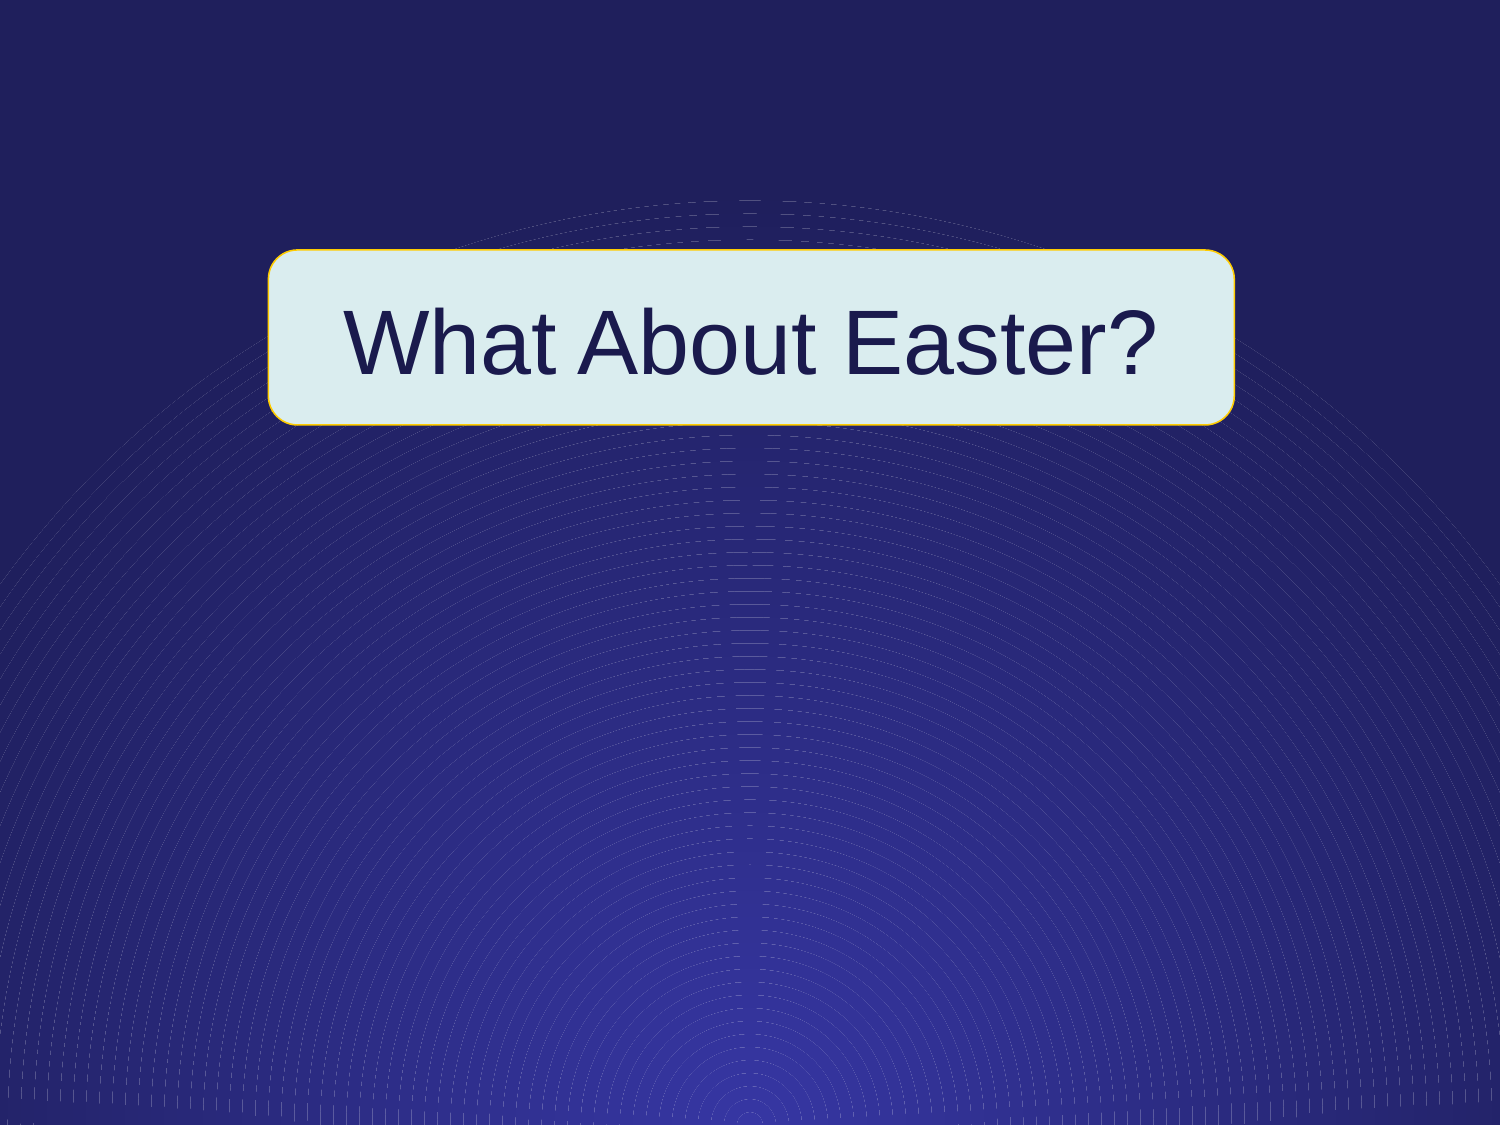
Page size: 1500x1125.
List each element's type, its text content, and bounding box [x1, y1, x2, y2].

text_box [374, 426, 1126, 926]
text_box [374, 199, 1126, 248]
text_box What About Easter? [267, 248, 1236, 426]
text_box [399, 426, 1126, 741]
